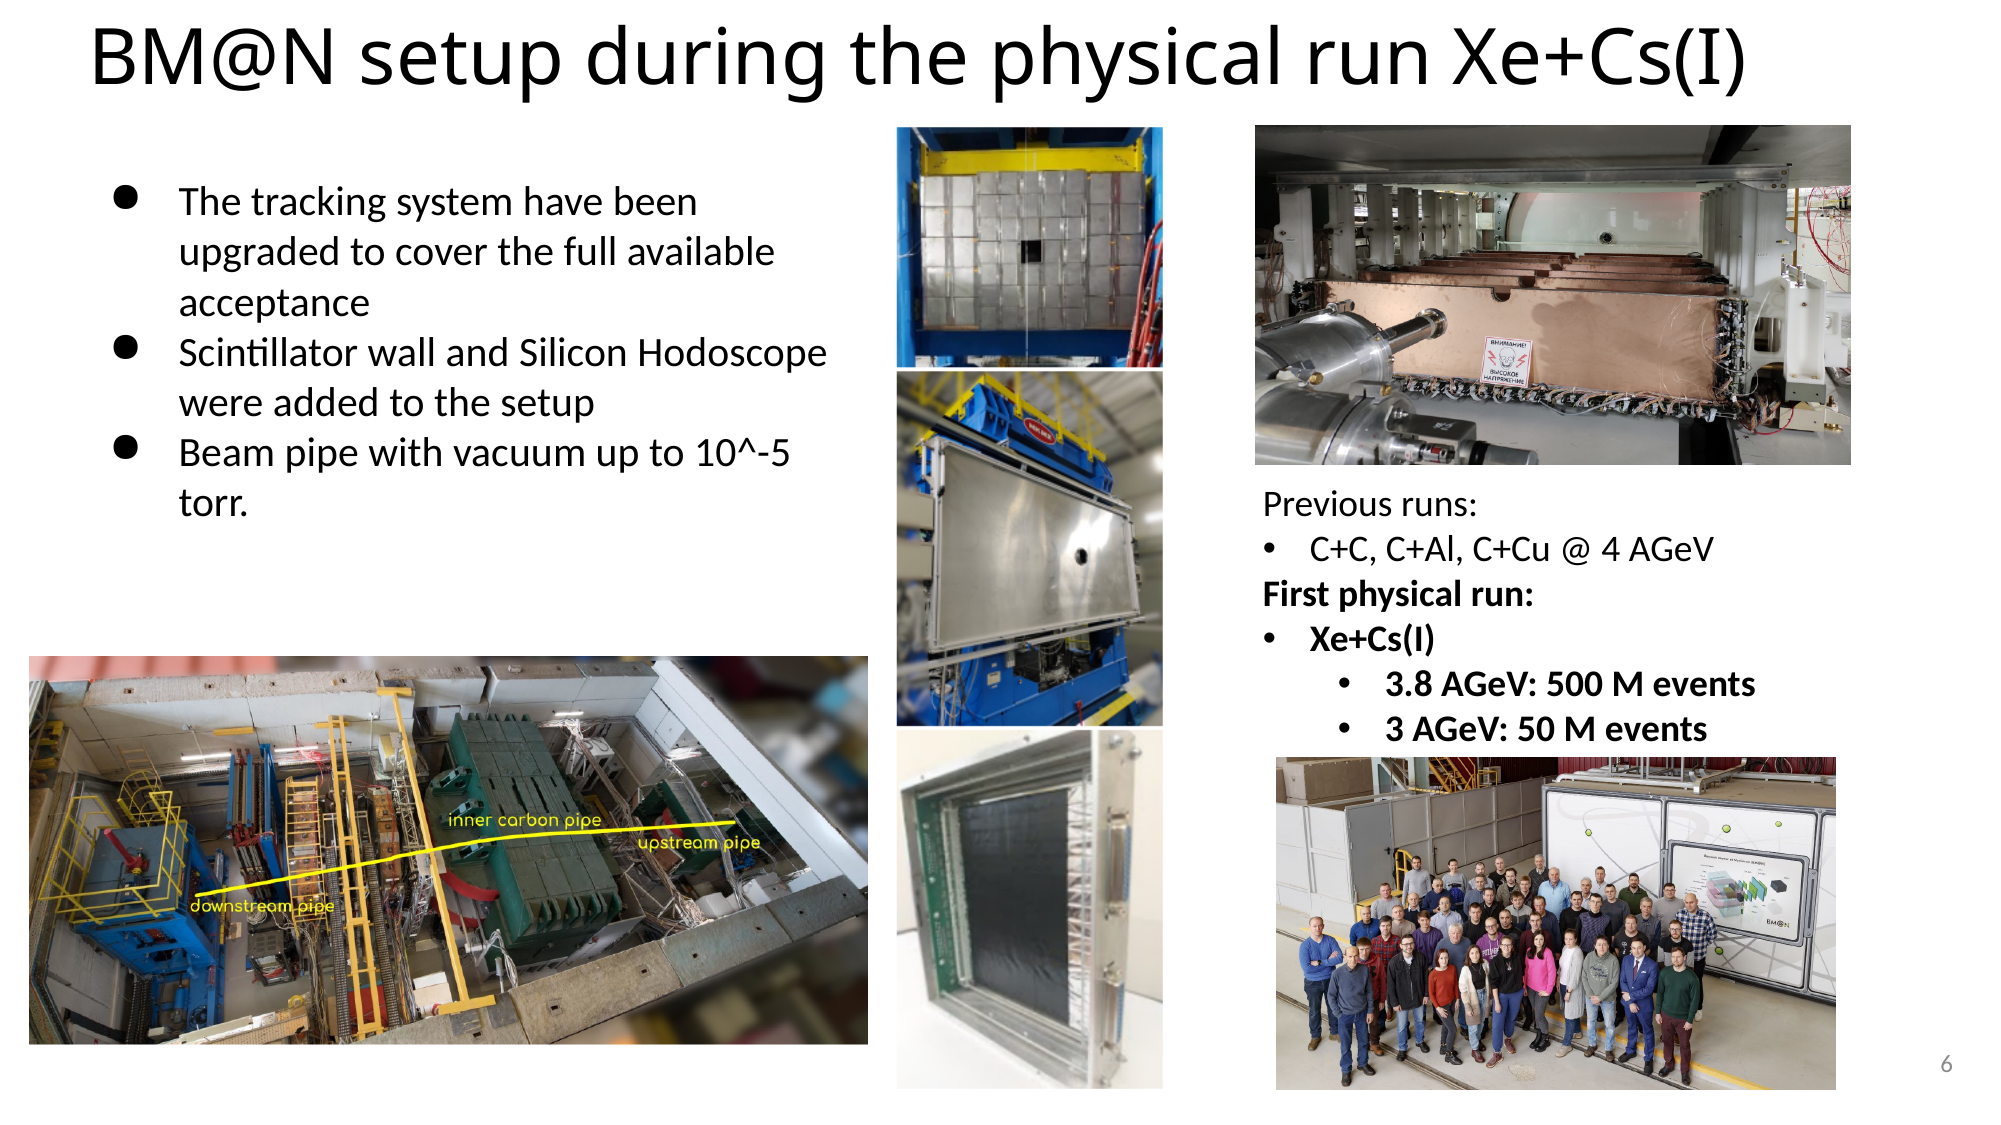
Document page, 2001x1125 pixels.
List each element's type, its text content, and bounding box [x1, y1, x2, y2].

title BM@N setup during the physical run Xe+Cs(I) [68, 0, 1932, 123]
picture [1276, 757, 1836, 1090]
slide_number 6 [1853, 1019, 1974, 1106]
picture [26, 652, 870, 1047]
text_box Previous runs: C+C, C+Al, C+Cu @ 4 AGeV First physical run: Xe+Cs(I) 3.8 AGeV: 500 M events 3 AGeV: 50 M events [1248, 472, 1772, 757]
picture [892, 122, 1167, 1093]
text_box The tracking system have been upgraded to cover the full available acceptance Scintillator wall and Silicon Hodoscope were added to the setup Beam pipe with vacuum up to 10^-5 torr. [58, 154, 870, 545]
picture [1252, 122, 1854, 468]
